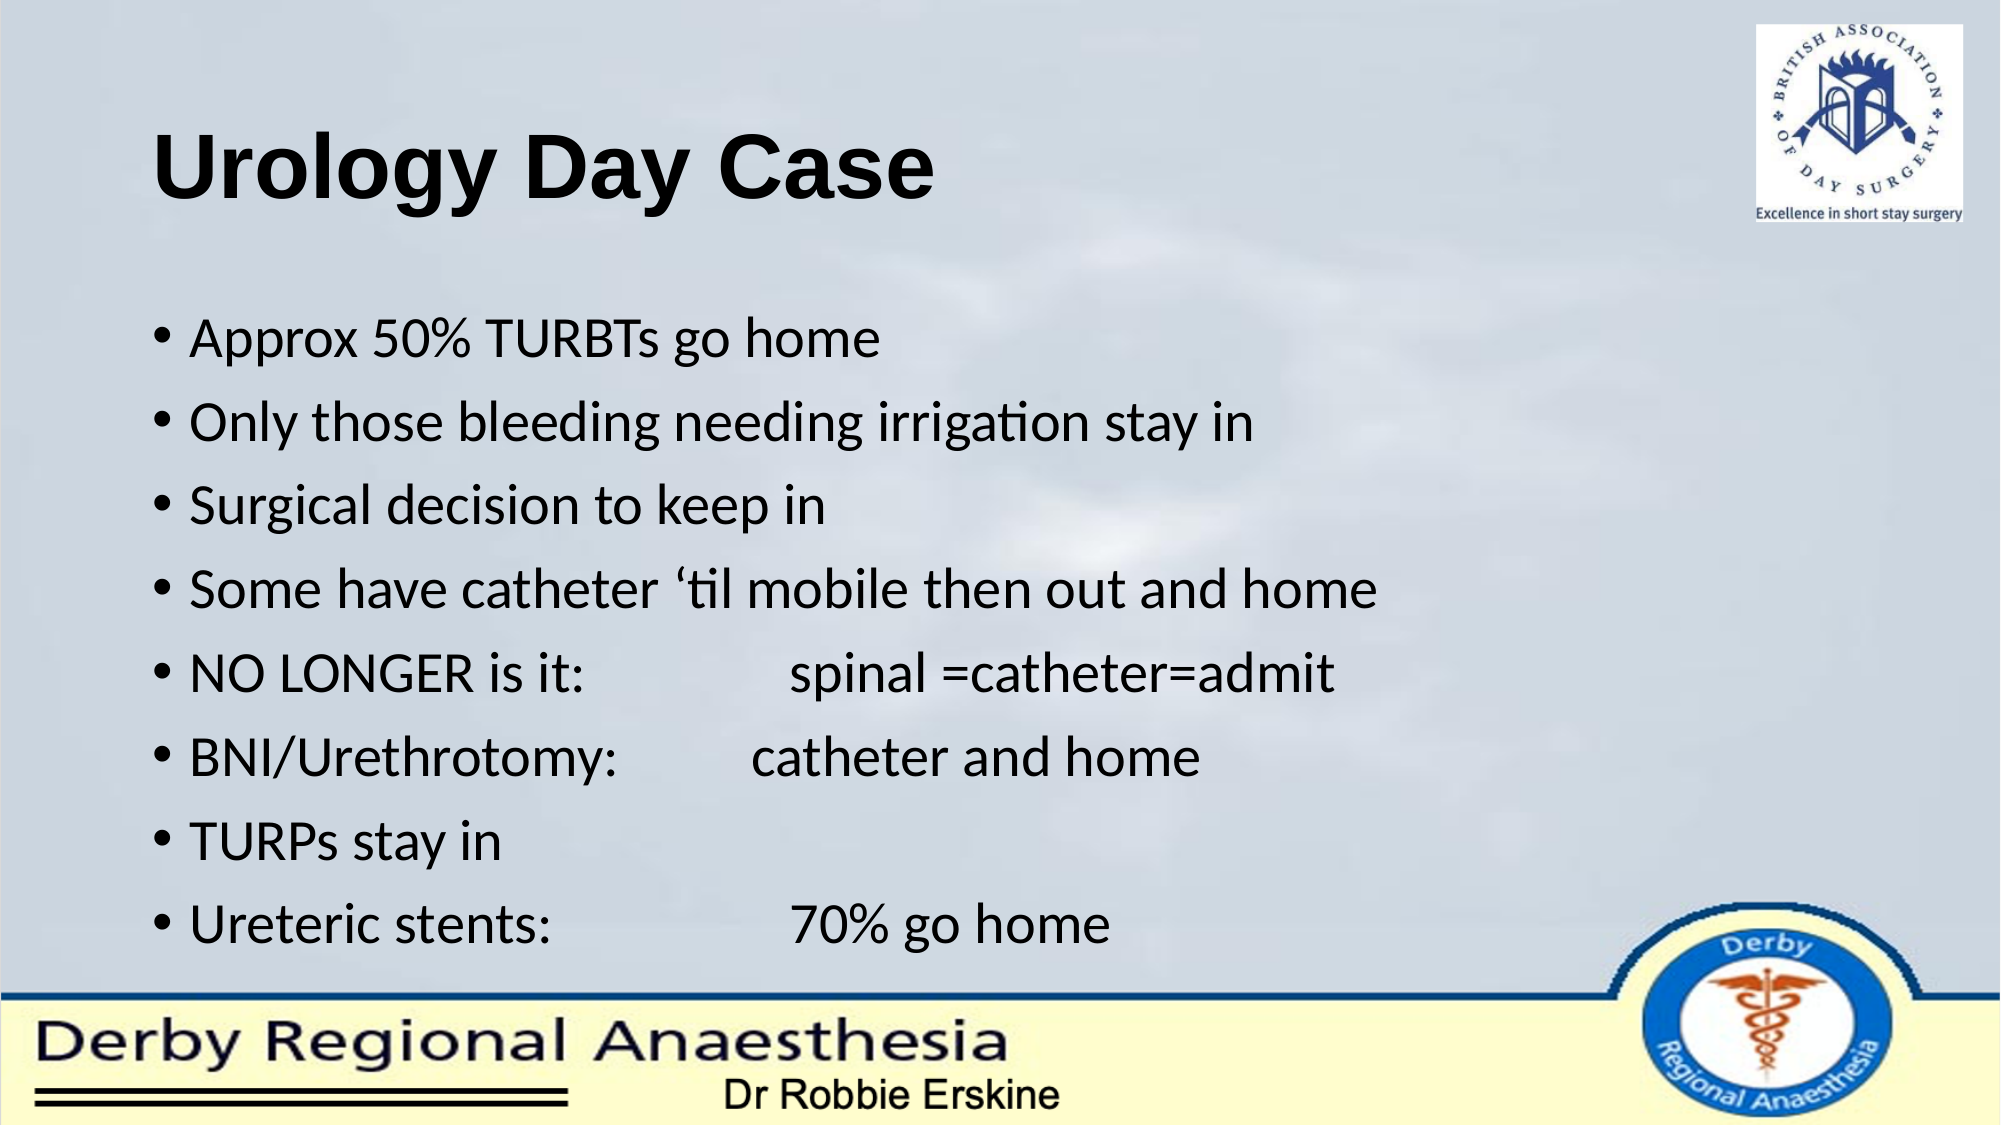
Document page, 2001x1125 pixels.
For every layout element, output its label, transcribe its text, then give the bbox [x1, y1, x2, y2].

picture [0, 0, 2001, 1125]
title Urology Day Case [137, 59, 1863, 278]
list Approx 50% TURBTs go home Only those bleeding needing irrigation stay in Surgical decision to keep in Some have catheter ‘til mobile then out and home NO LONGER is it: spinal =catheter=admit BNI/Urethrotomy: catheter and home TURPs stay in Ureteric stents: 70% go home [137, 299, 1863, 1014]
